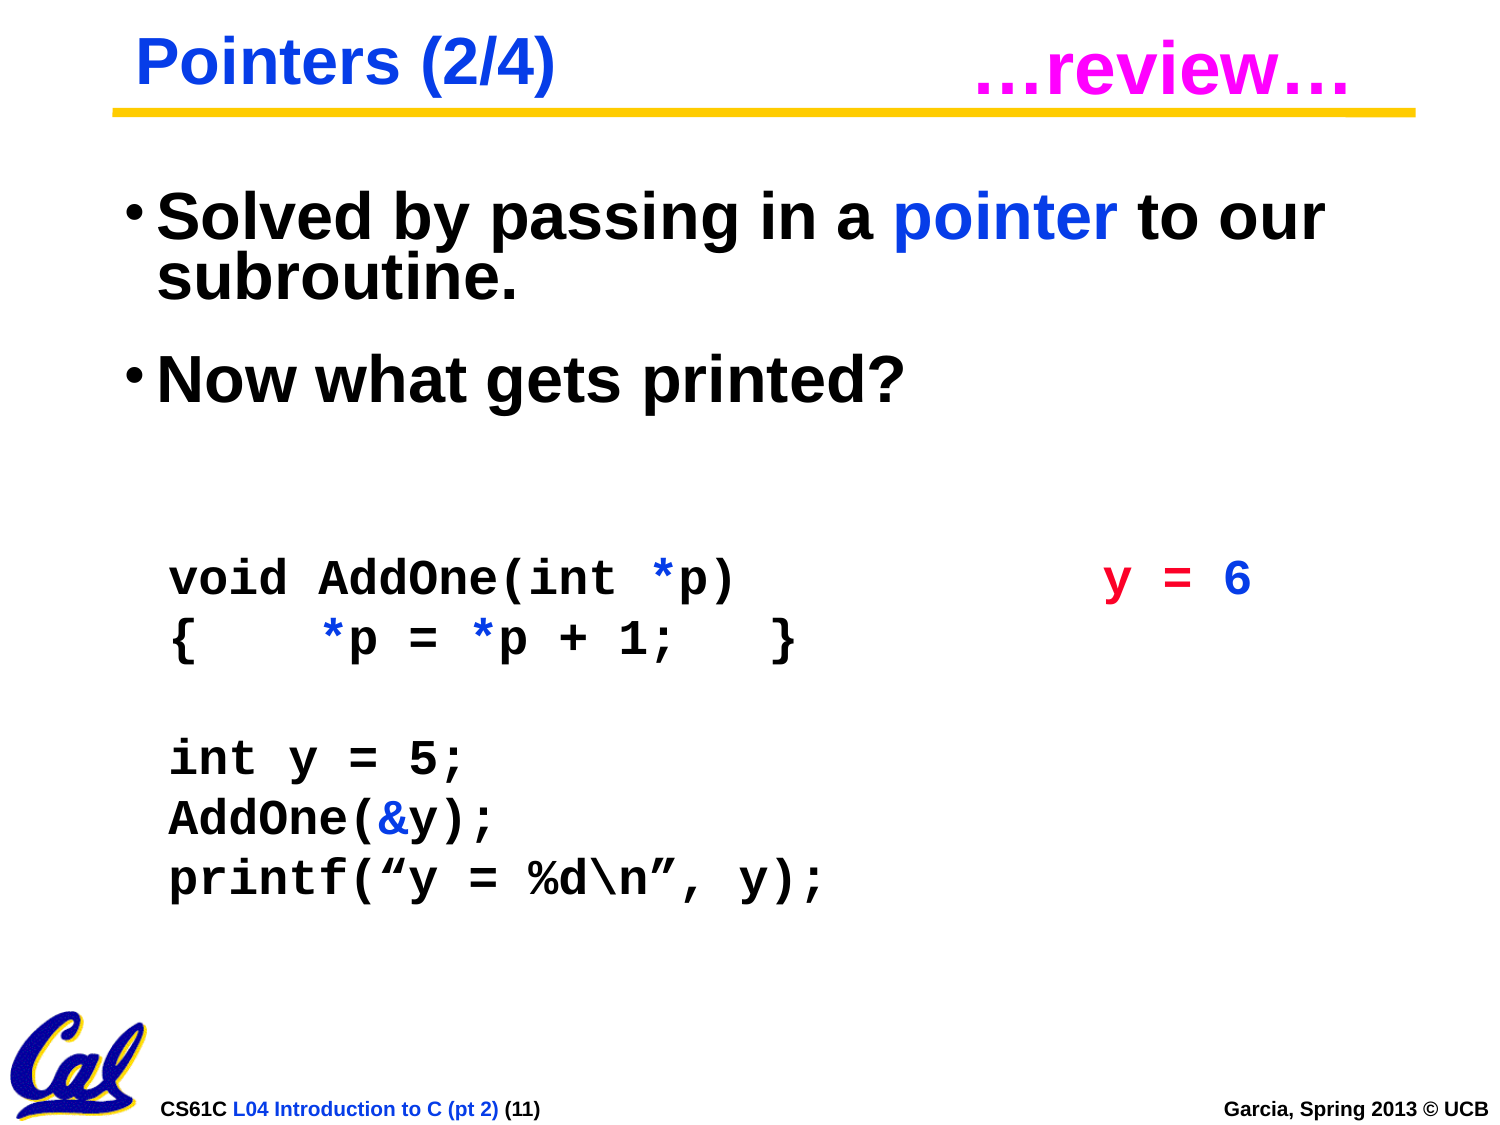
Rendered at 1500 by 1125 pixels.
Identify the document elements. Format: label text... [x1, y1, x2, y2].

picture [10, 1011, 150, 1121]
text_box …review… [924, 12, 1400, 118]
text_box y = 6 [1087, 537, 1268, 613]
list Solved by passing in a pointer to our subroutine. Now what gets printed? [111, 186, 1401, 429]
text_box void AddOne(int *p) { *p = *p + 1; } int y = 5; AddOne(&y); printf(“y = %d\n”, y); [153, 537, 844, 913]
title Pointers (2/4) [124, 24, 569, 104]
